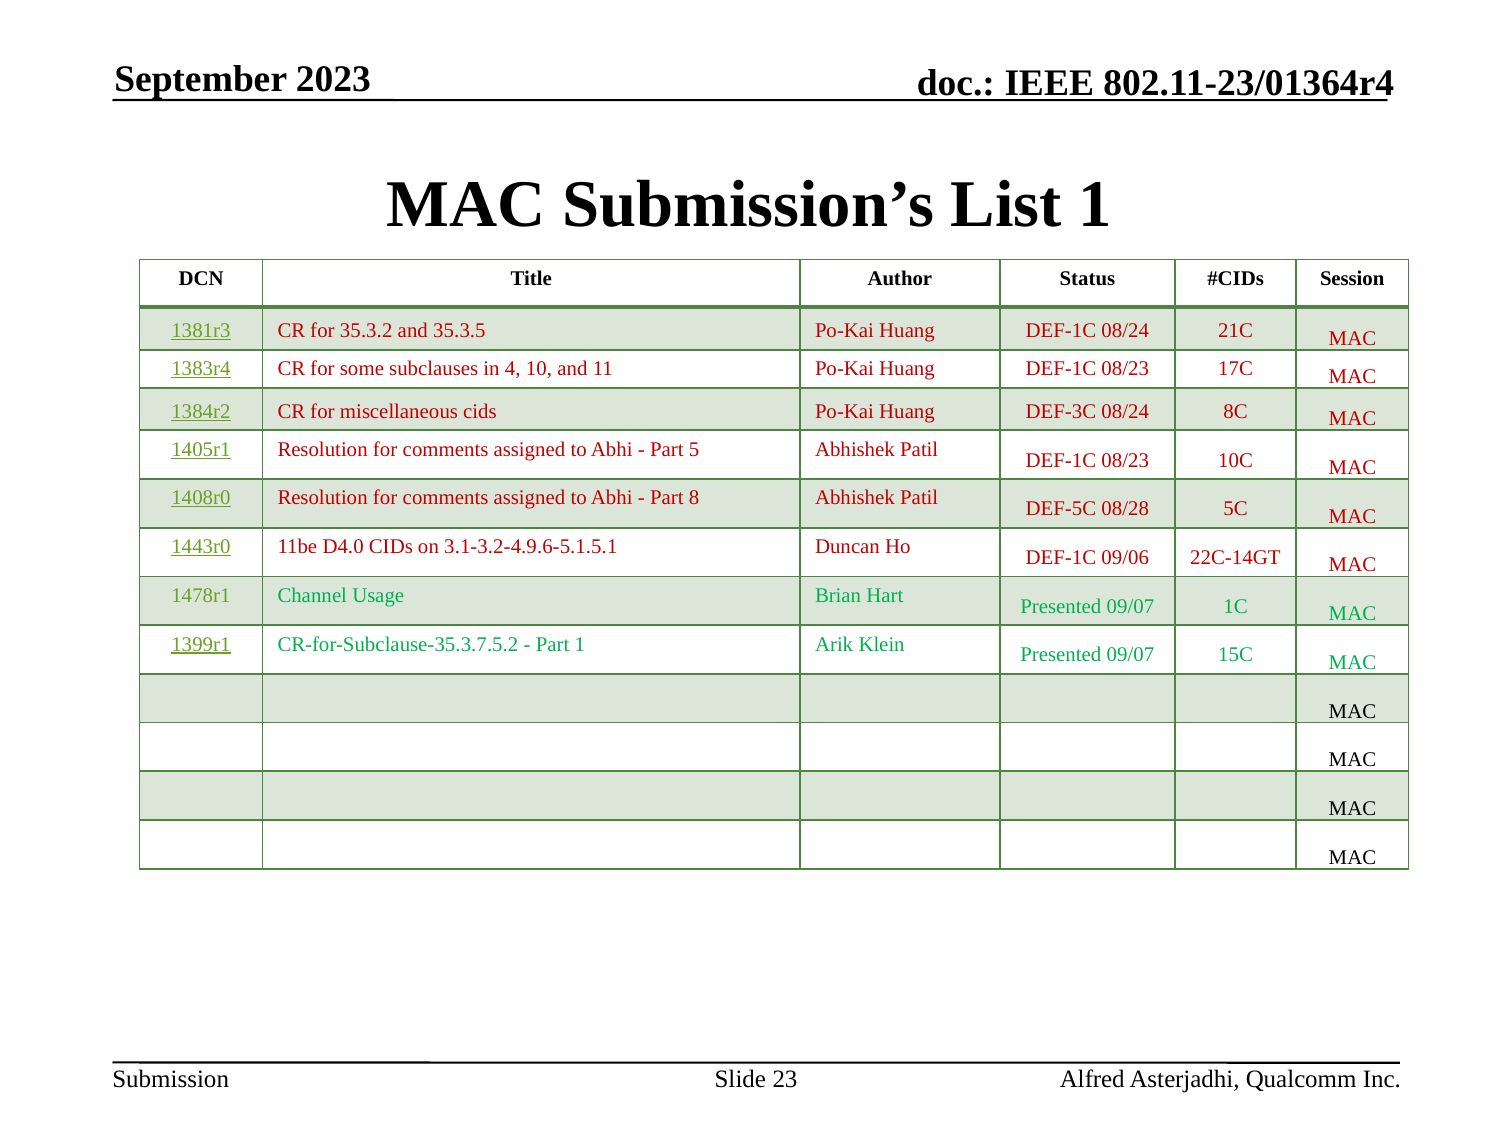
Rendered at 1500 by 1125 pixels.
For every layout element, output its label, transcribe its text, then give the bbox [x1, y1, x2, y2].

table_cell Presented 09/07 [1001, 626, 1174, 673]
table_cell Resolution for comments assigned to Abhi - Part 8 [263, 480, 799, 527]
table_cell [801, 723, 999, 770]
table_cell 5C [1176, 480, 1295, 527]
table_cell [801, 675, 999, 722]
table_cell 22C-14GT [1176, 529, 1295, 576]
table_cell MAC [1297, 626, 1408, 673]
table_cell [1176, 772, 1295, 819]
table_cell DEF-1C 08/23 [1001, 431, 1174, 478]
table_cell 21C [1176, 309, 1295, 349]
table_header Title [263, 260, 799, 305]
table_cell DEF-1C 09/06 [1001, 529, 1174, 576]
table_cell MAC [1297, 529, 1408, 576]
table_cell 1381r3 [140, 309, 262, 349]
table_cell Resolution for comments assigned to Abhi - Part 5 [263, 431, 799, 478]
table_cell 15C [1176, 626, 1295, 673]
table_cell [140, 821, 262, 868]
table_cell 11be D4.0 CIDs on 3.1-3.2-4.9.6-5.1.5.1 [263, 529, 799, 576]
table_cell MAC [1297, 309, 1408, 349]
table_cell [801, 772, 999, 819]
table_cell MAC [1297, 389, 1408, 429]
table_cell 1399r1 [140, 626, 262, 673]
table_cell [1176, 723, 1295, 770]
table_cell [263, 675, 799, 722]
table_cell Abhishek Patil [801, 480, 999, 527]
table_cell Abhishek Patil [801, 431, 999, 478]
table_cell CR for some subclauses in 4, 10, and 11 [263, 351, 799, 387]
table_cell 1C [1176, 577, 1295, 624]
table_cell Po-Kai Huang [801, 309, 999, 349]
table_cell DEF-1C 08/24 [1001, 309, 1174, 349]
table_cell [263, 821, 799, 868]
table_header Session [1297, 260, 1408, 305]
table_cell [263, 723, 799, 770]
table_cell [1176, 675, 1295, 722]
table_cell Channel Usage [263, 577, 799, 624]
table_cell 10C [1176, 431, 1295, 478]
table_cell Duncan Ho [801, 529, 999, 576]
title MAC Submission’s List 1 [112, 112, 1388, 288]
table_cell CR for miscellaneous cids [263, 389, 799, 429]
table_header Status [1001, 260, 1174, 305]
table_cell [1001, 723, 1174, 770]
table_cell MAC [1297, 772, 1408, 819]
table_cell 17C [1176, 351, 1295, 387]
table_cell MAC [1297, 821, 1408, 868]
table_cell MAC [1297, 675, 1408, 722]
table_cell 1383r4 [140, 351, 262, 387]
table_cell [801, 821, 999, 868]
table_cell 1405r1 [140, 431, 262, 478]
table_cell [1176, 821, 1295, 868]
table_cell Arik Klein [801, 626, 999, 673]
slide_number Slide 23 [712, 1061, 800, 1123]
table_cell Brian Hart [801, 577, 999, 624]
table_cell MAC [1297, 480, 1408, 527]
table_cell Po-Kai Huang [801, 389, 999, 429]
table_cell [1001, 772, 1174, 819]
table_cell MAC [1297, 431, 1408, 478]
table_cell DEF-3C 08/24 [1001, 389, 1174, 429]
footer Alfred Asterjadhi, Qualcomm Inc. [878, 1061, 1402, 1093]
table_cell 8C [1176, 389, 1295, 429]
table_cell [140, 675, 262, 722]
table_cell Po-Kai Huang [801, 351, 999, 387]
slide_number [114, 54, 423, 100]
table_cell Presented 09/07 [1001, 577, 1174, 624]
table_cell MAC [1297, 723, 1408, 770]
table_cell [1001, 821, 1174, 868]
table_cell DEF-5C 08/28 [1001, 480, 1174, 527]
table_cell CR-for-Subclause-35.3.7.5.2 - Part 1 [263, 626, 799, 673]
table_cell 1478r1 [140, 577, 262, 624]
table_cell [140, 723, 262, 770]
table_cell 1384r2 [140, 389, 262, 429]
table_cell [140, 772, 262, 819]
table_cell MAC [1297, 577, 1408, 624]
table_cell DEF-1C 08/23 [1001, 351, 1174, 387]
table_header #CIDs [1176, 260, 1295, 305]
table_cell 1443r0 [140, 529, 262, 576]
table_header DCN [140, 260, 262, 305]
table_cell MAC [1297, 351, 1408, 387]
table_cell 1408r0 [140, 480, 262, 527]
table_cell [263, 772, 799, 819]
table_cell CR for 35.3.2 and 35.3.5 [263, 309, 799, 349]
table_header Author [801, 260, 999, 305]
table_cell [1001, 675, 1174, 722]
